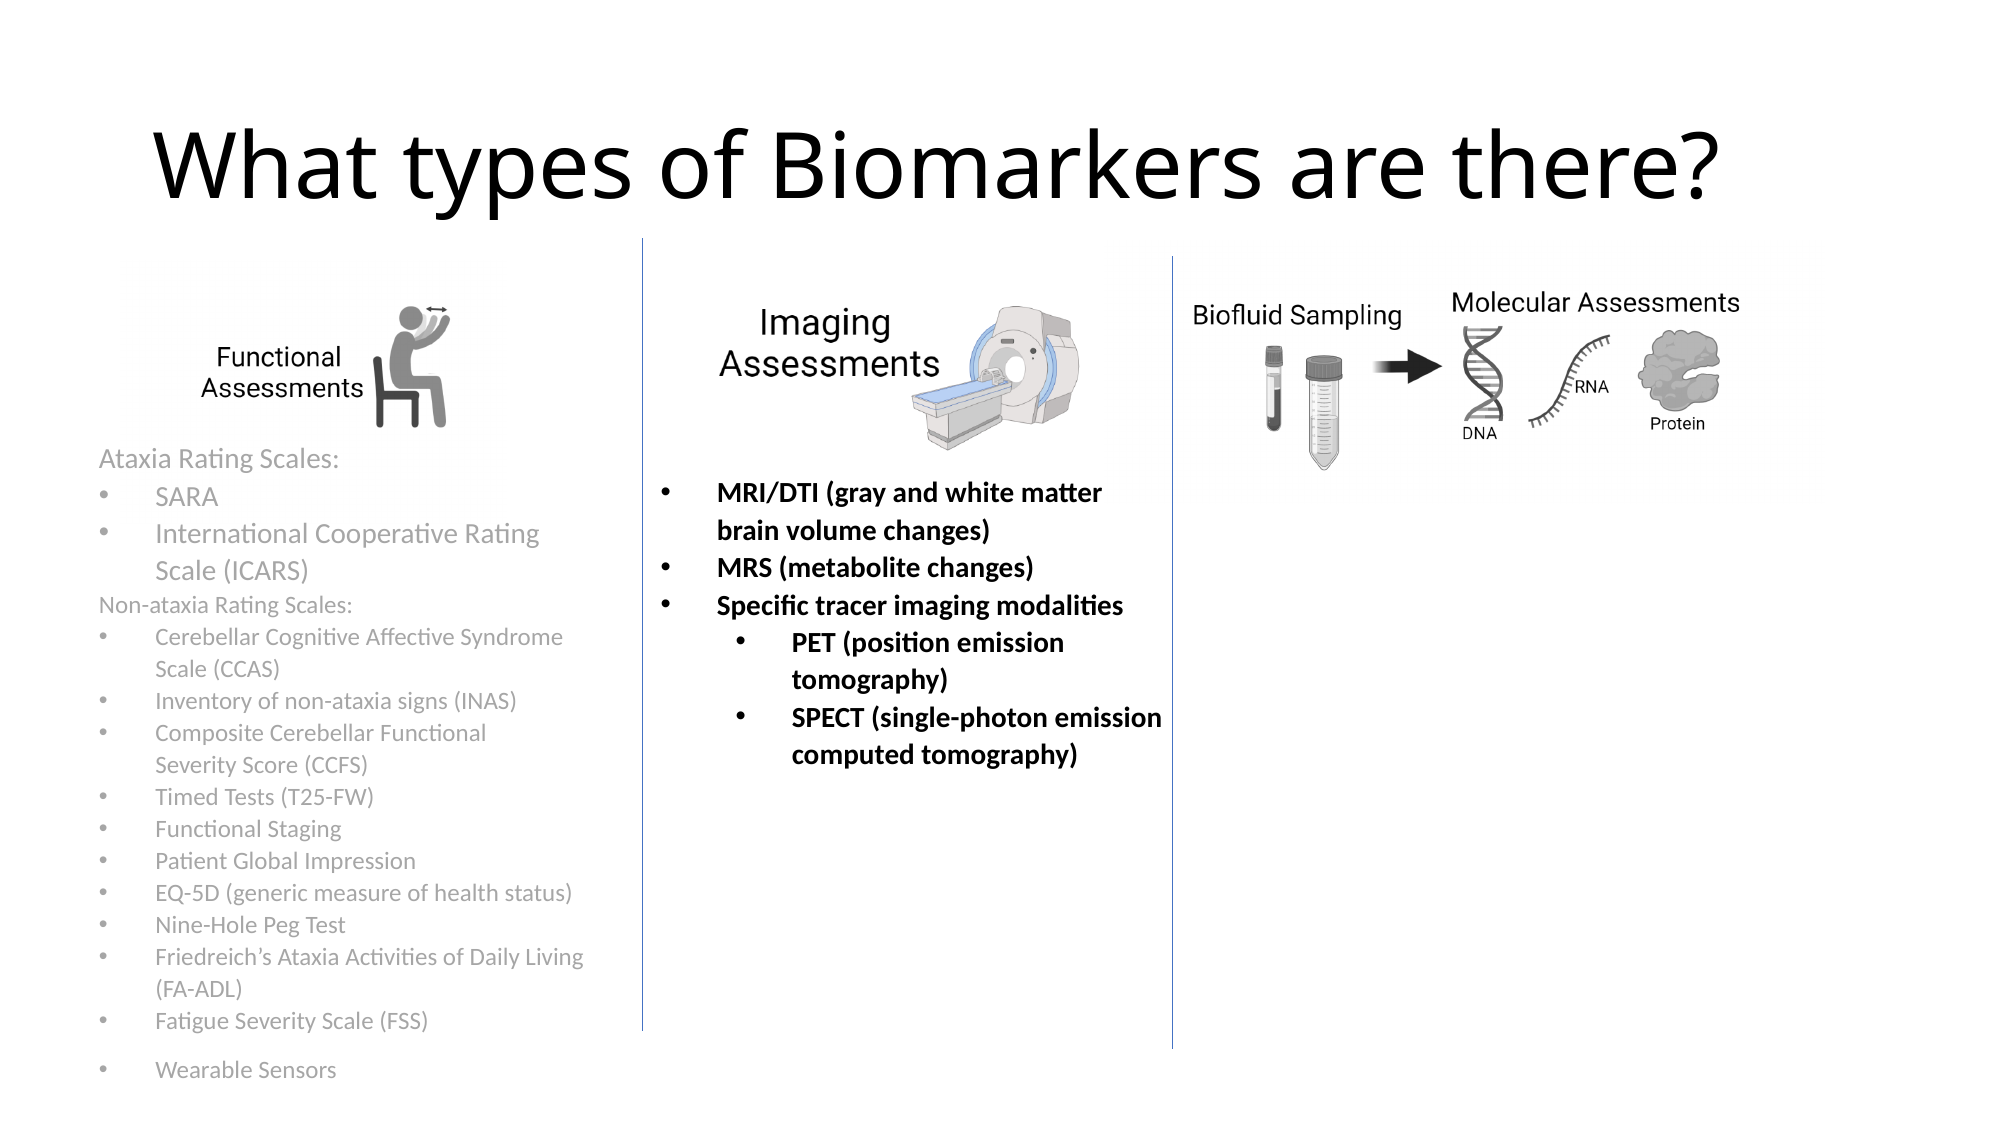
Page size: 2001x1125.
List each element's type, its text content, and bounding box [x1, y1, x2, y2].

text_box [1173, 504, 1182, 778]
text_box Ataxia Rating Scales: SARA International Cooperative Rating Scale (ICARS) Non-ataxia Rating Scales: Cerebellar Cognitive Affective Syndrome Scale (CCAS) Inventory of non-ataxia signs (INAS) Composite Cerebellar Functional Severity Score (CCFS) Timed Tests (T25-FW) Functional Staging Patient Global Impression EQ-5D (generic measure of health status) Nine-Hole Peg Test Friedreich’s Ataxia Activities of Daily Living (FA-ADL) Fatigue Severity Scale (FSS) Wearable Sensors [84, 429, 621, 1091]
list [679, 205, 1147, 563]
picture [119, 260, 507, 524]
title What types of Biomarkers are there? [137, 59, 1863, 278]
picture [1104, 240, 1825, 504]
text_box MRI/DTI (gray and white matter brain volume changes) MRS (metabolite changes) Specific tracer imaging modalities PET (position emission tomography) SPECT (single-photon emission computed tomography) [645, 463, 1172, 778]
